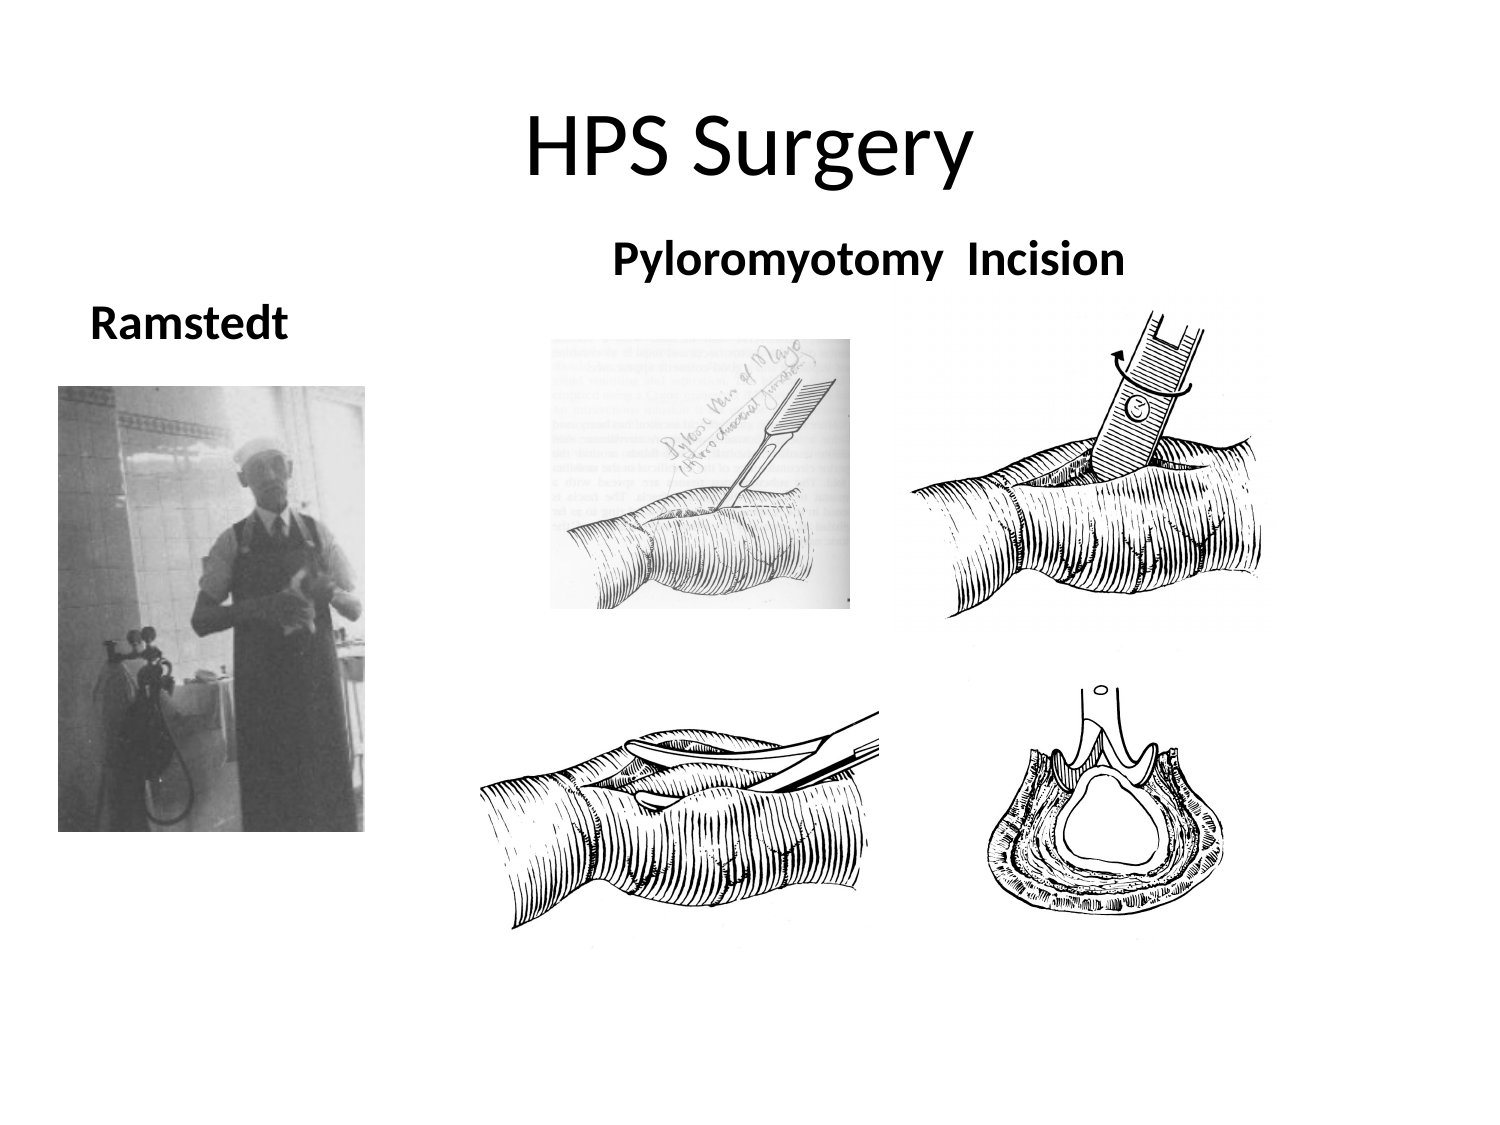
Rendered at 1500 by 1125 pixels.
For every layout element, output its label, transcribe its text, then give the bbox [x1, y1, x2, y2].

picture [480, 339, 880, 950]
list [58, 386, 365, 833]
list Ramstedt [75, 251, 738, 357]
title HPS Surgery [75, 45, 1425, 233]
picture [937, 644, 1243, 950]
list Pyloromyotomy Incision [597, 210, 1261, 293]
picture [890, 280, 1278, 633]
